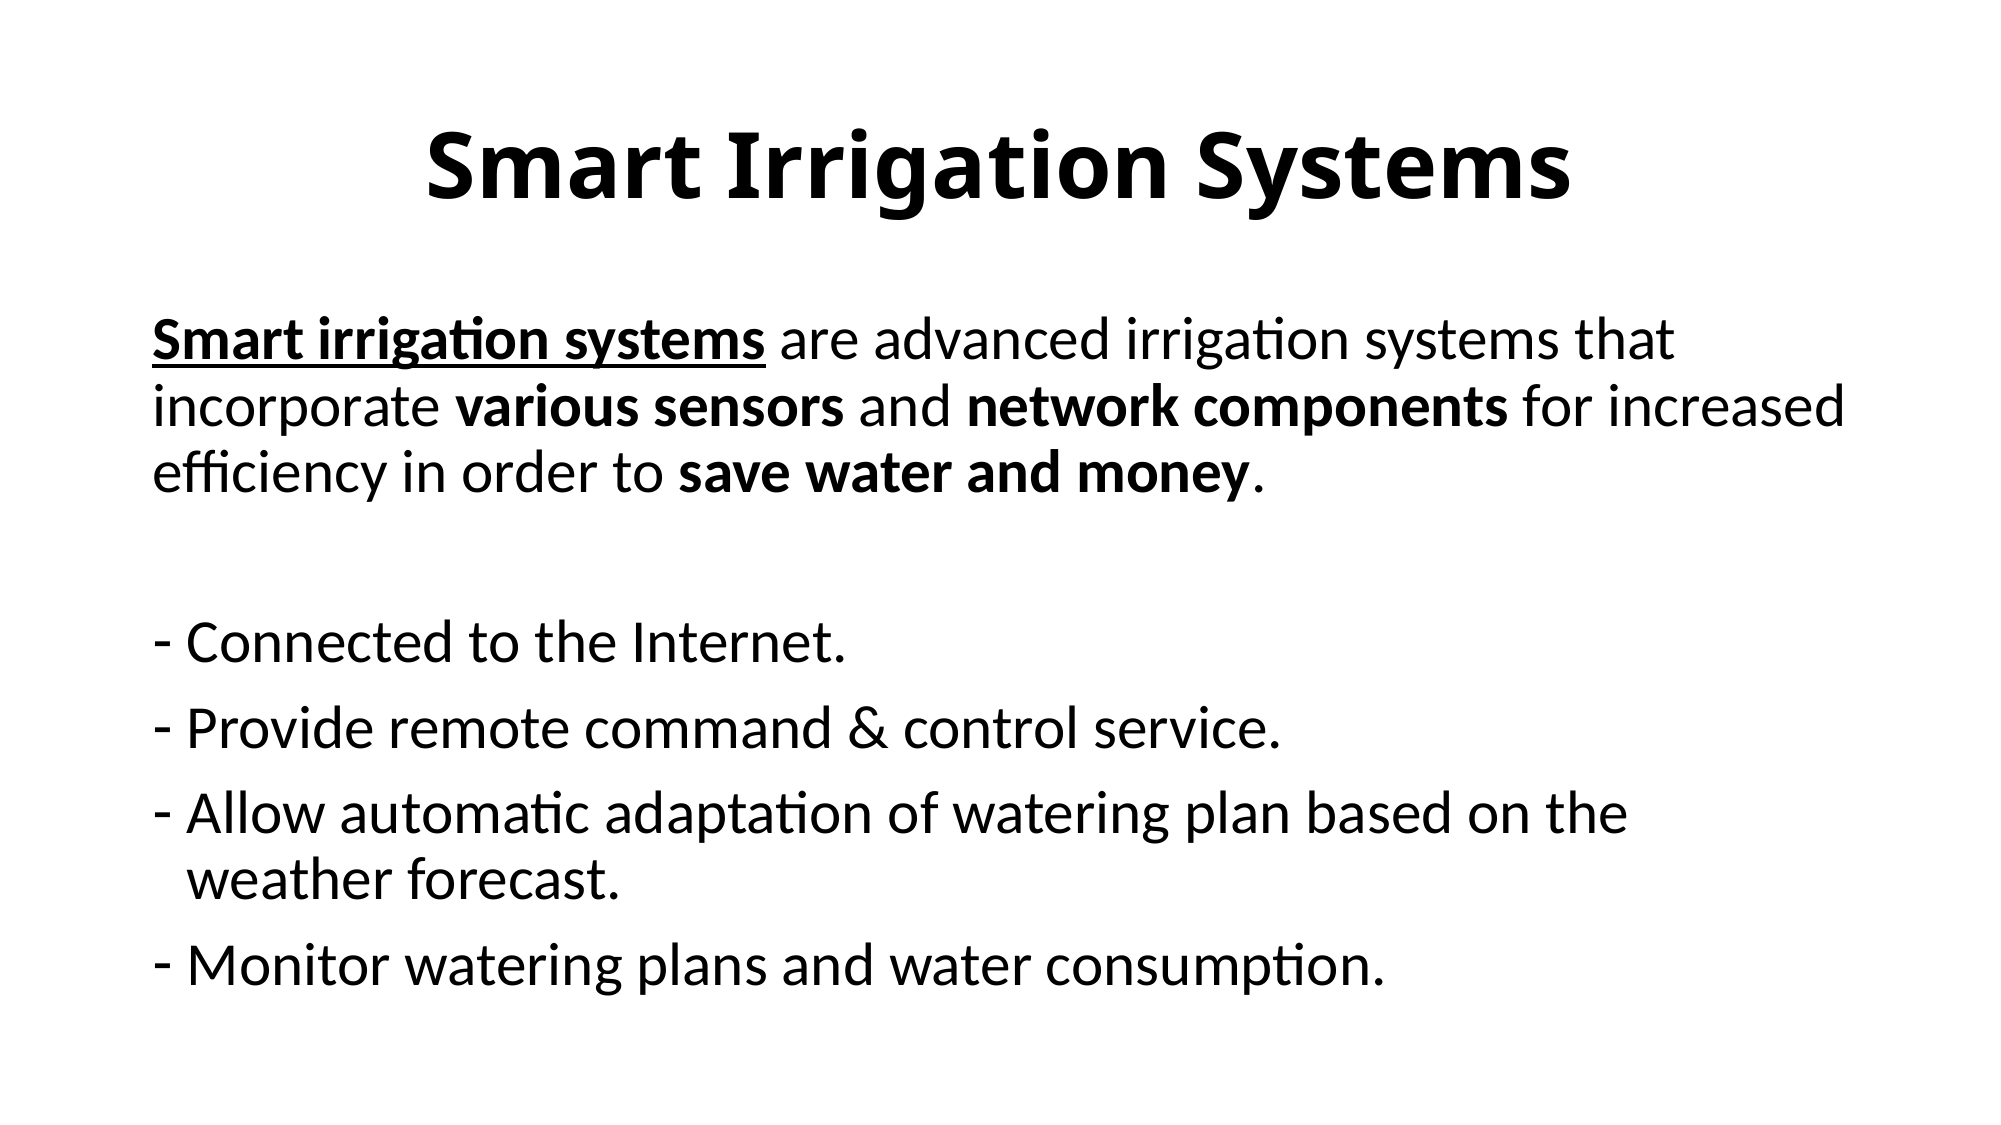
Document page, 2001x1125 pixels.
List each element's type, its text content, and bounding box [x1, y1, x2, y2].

title Smart Irrigation Systems [137, 59, 1863, 278]
list Smart irrigation systems are advanced irrigation systems that incorporate various sensors and network components for increased efficiency in order to save water and money. Connected to the Internet. Provide remote command & control service. Allow automatic adaptation of watering plan based on the weather forecast. Monitor watering plans and water consumption. [137, 299, 1863, 1014]
